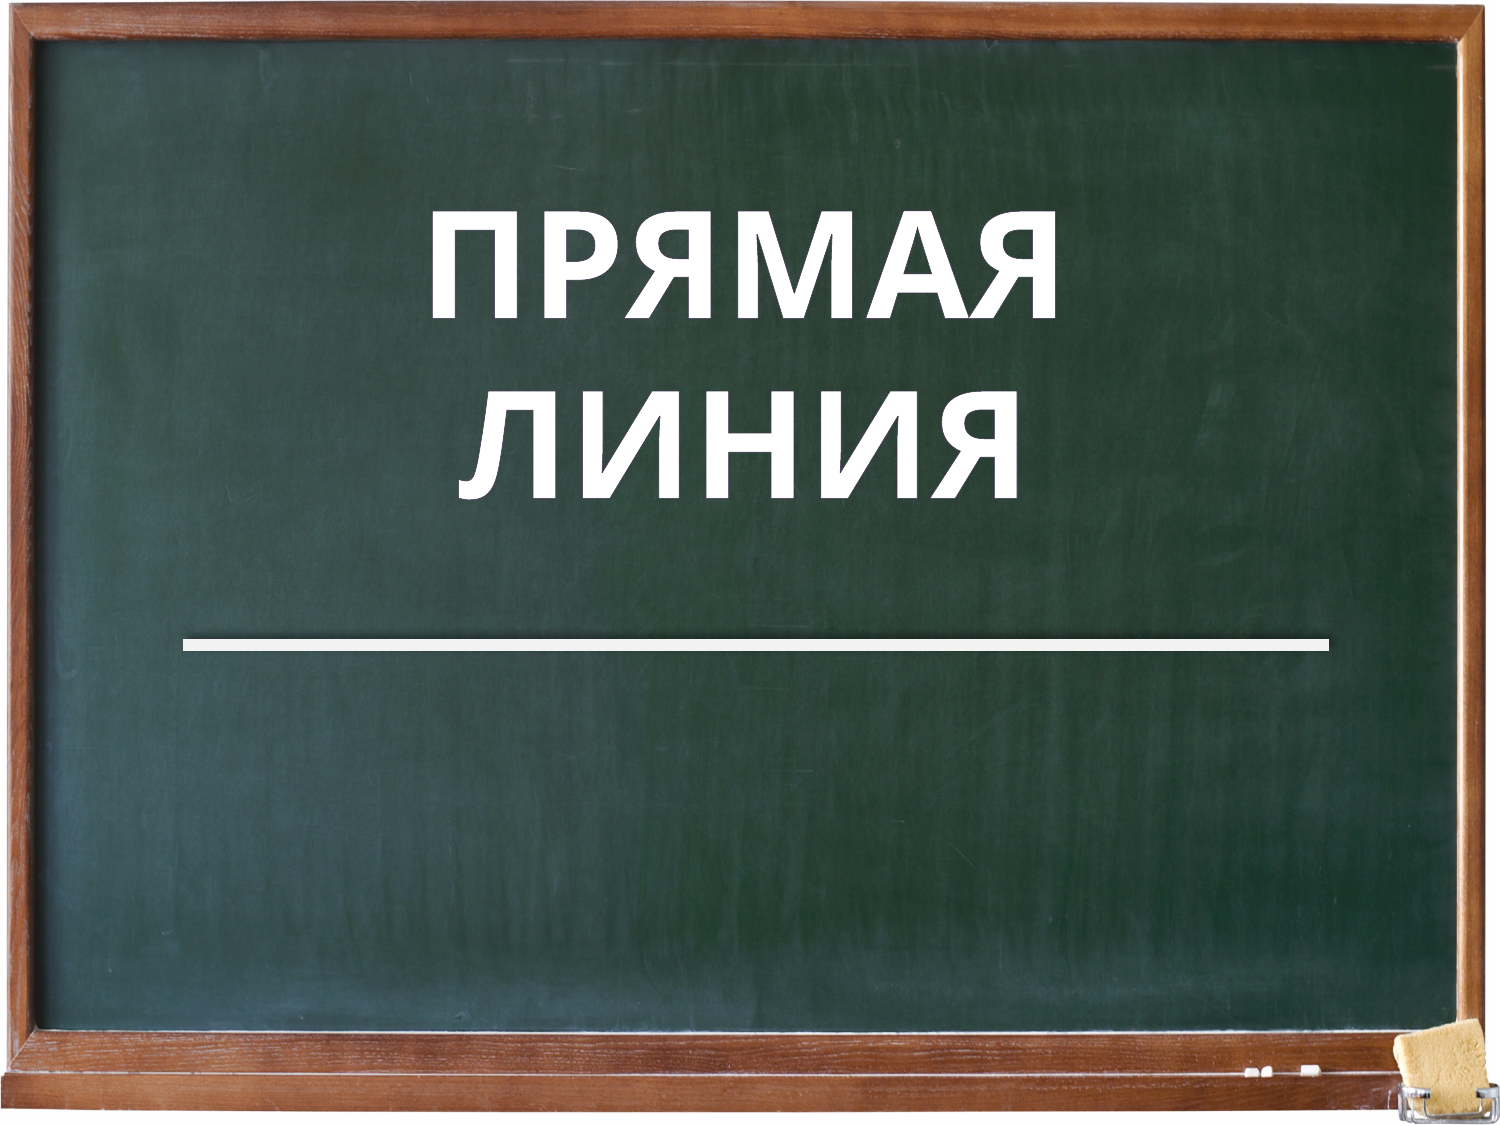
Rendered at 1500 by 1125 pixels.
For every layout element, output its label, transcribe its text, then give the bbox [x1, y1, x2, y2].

text_box ПРЯМАЯ ЛИНИЯ [29, 160, 1459, 528]
